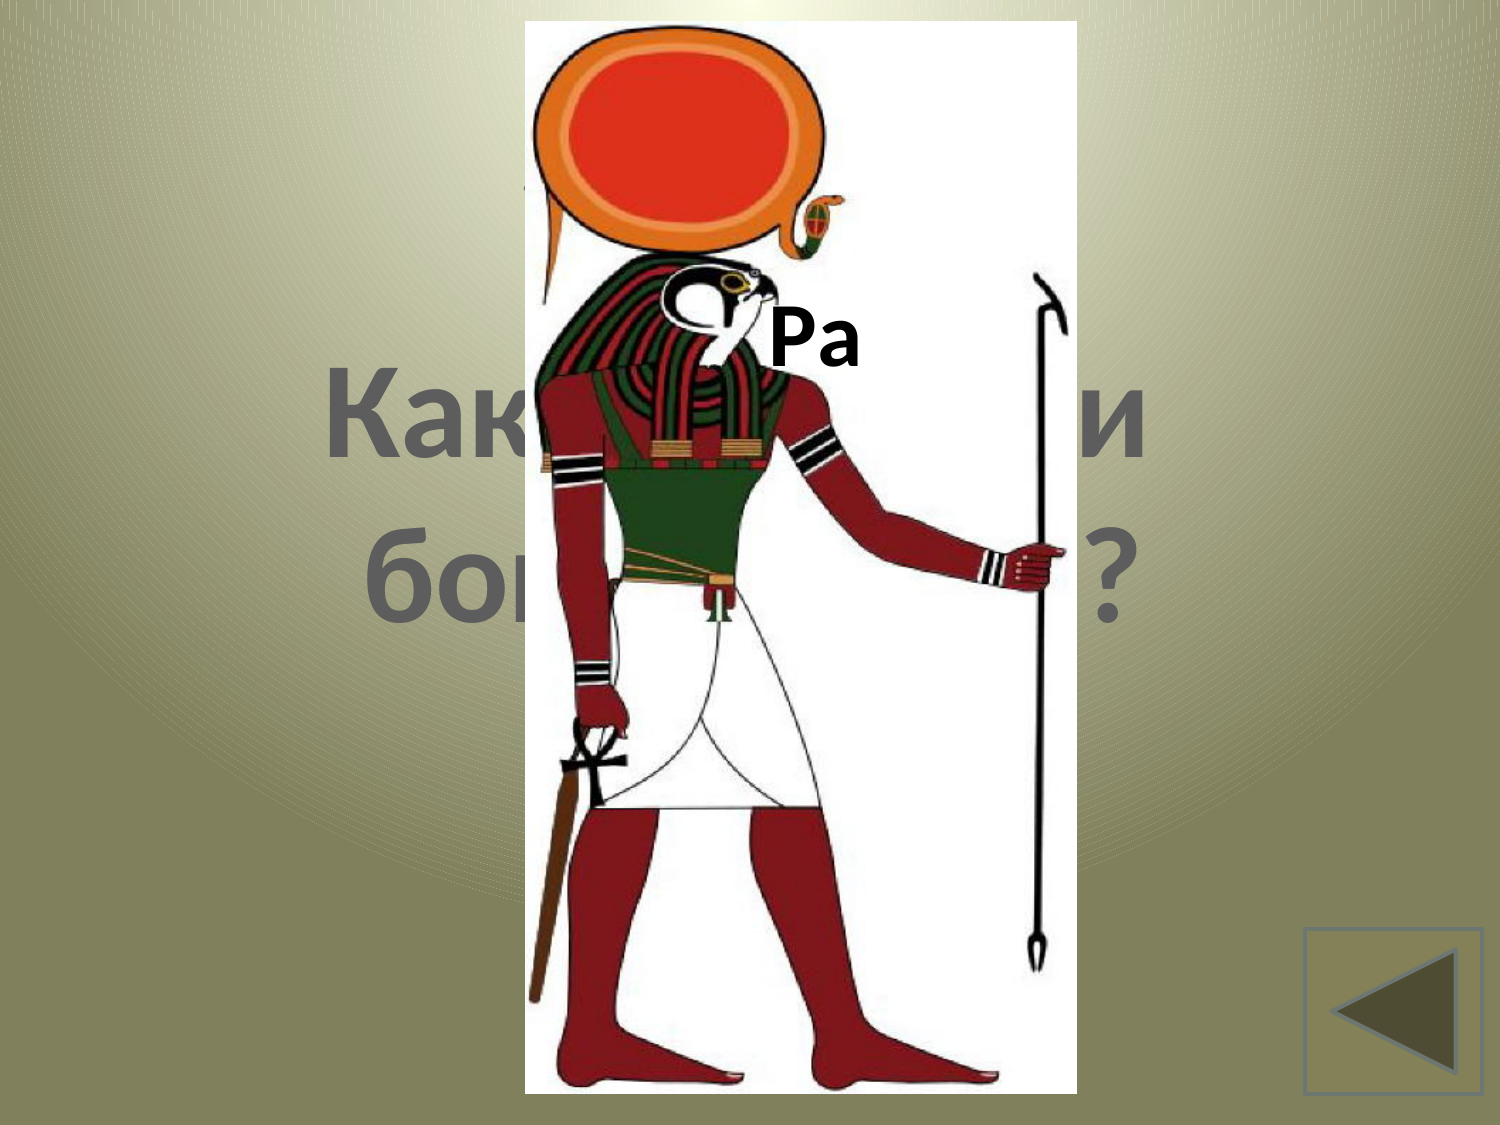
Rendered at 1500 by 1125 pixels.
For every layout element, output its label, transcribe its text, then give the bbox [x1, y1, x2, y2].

text_box Как называли бога солнца? [308, 312, 520, 658]
text_box [1303, 927, 1484, 1096]
text_box Как называли бога солнца? [1082, 312, 1199, 658]
picture [525, 20, 1078, 1095]
